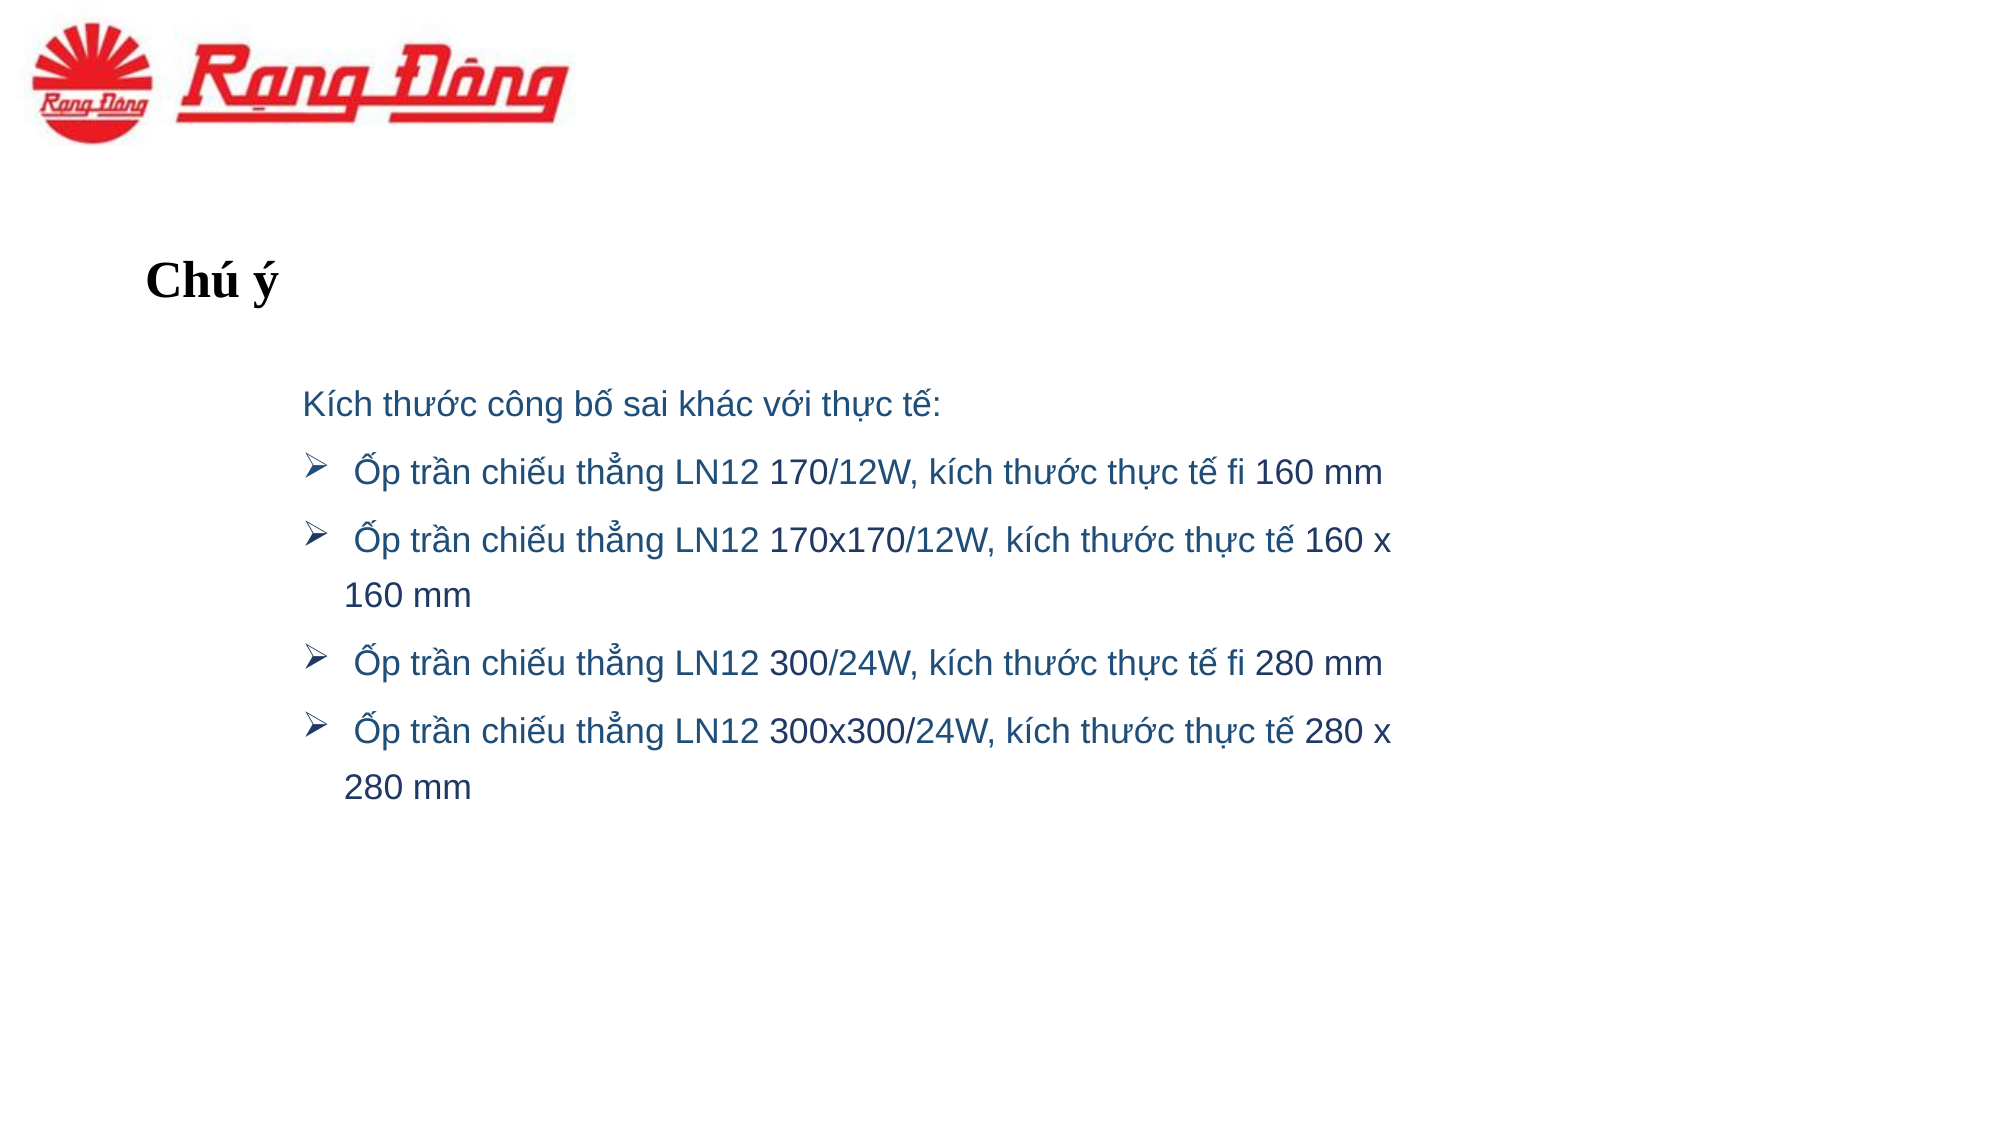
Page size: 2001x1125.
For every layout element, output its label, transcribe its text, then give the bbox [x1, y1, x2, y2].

title Chú ý [130, 223, 1856, 337]
picture [0, 0, 602, 146]
list Kích thước công bố sai khác với thực tế: Ốp trần chiếu thẳng LN12 170/12W, kích thước thực tế fi 160 mm Ốp trần chiếu thẳng LN12 170x170/12W, kích thước thực tế 160 x 160 mm Ốp trần chiếu thẳng LN12 300/24W, kích thước thực tế fi 280 mm Ốp trần chiếu thẳng LN12 300x300/24W, kích thước thực tế 280 x 280 mm [287, 360, 1444, 824]
